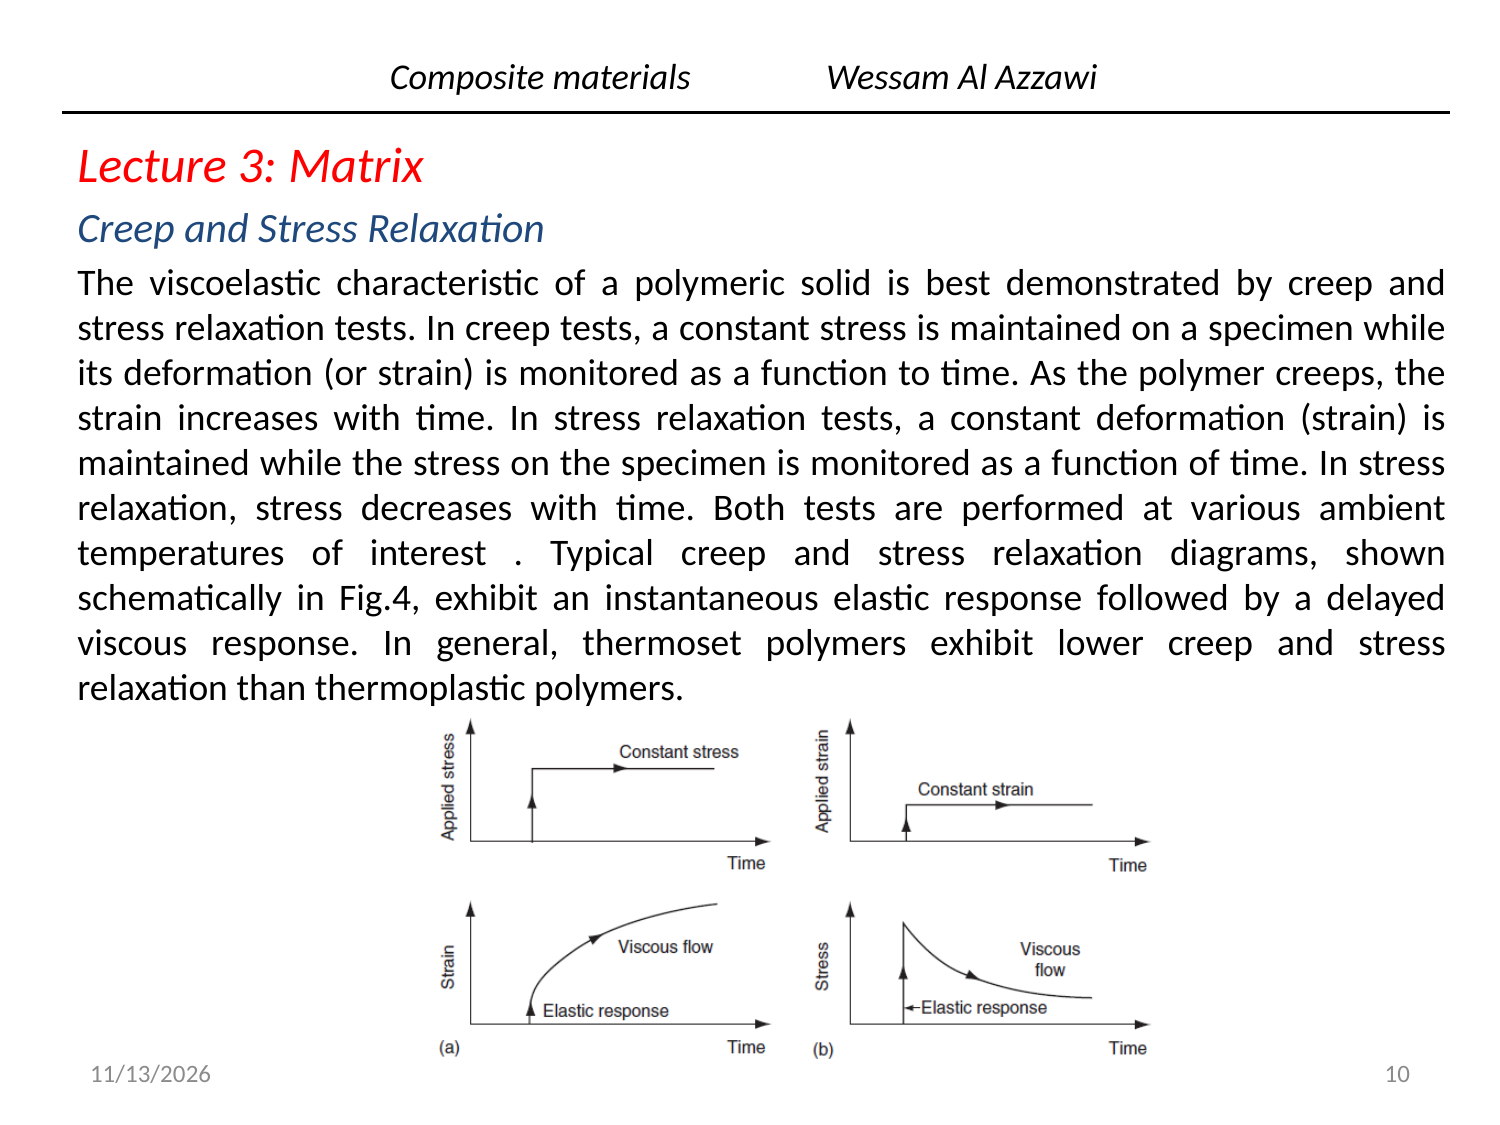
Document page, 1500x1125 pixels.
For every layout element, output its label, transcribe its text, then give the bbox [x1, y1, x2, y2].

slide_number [75, 1042, 425, 1103]
subtitle Lecture 3: Matrix Creep and Stress Relaxation The viscoelastic characteristic of a polymeric solid is best demonstrated by creep and stress relaxation tests. In creep tests, a constant stress is maintained on a specimen while its deformation (or strain) is monitored as a function to time. As the polymer creeps, the strain increases with time. In stress relaxation tests, a constant deformation (strain) is maintained while the stress on the specimen is monitored as a function of time. In stress relaxation, stress decreases with time. Both tests are performed at various ambient temperatures of interest . Typical creep and stress relaxation diagrams, shown schematically in Fig.4, exhibit an instantaneous elastic response followed by a delayed viscous response. In general, thermoset polymers exhibit lower creep and stress relaxation than thermoplastic polymers. [62, 125, 1463, 1050]
slide_number 10 [1074, 1042, 1425, 1103]
picture [424, 714, 1159, 1072]
title Composite materials Wessam Al Azzawi [24, 24, 1463, 125]
